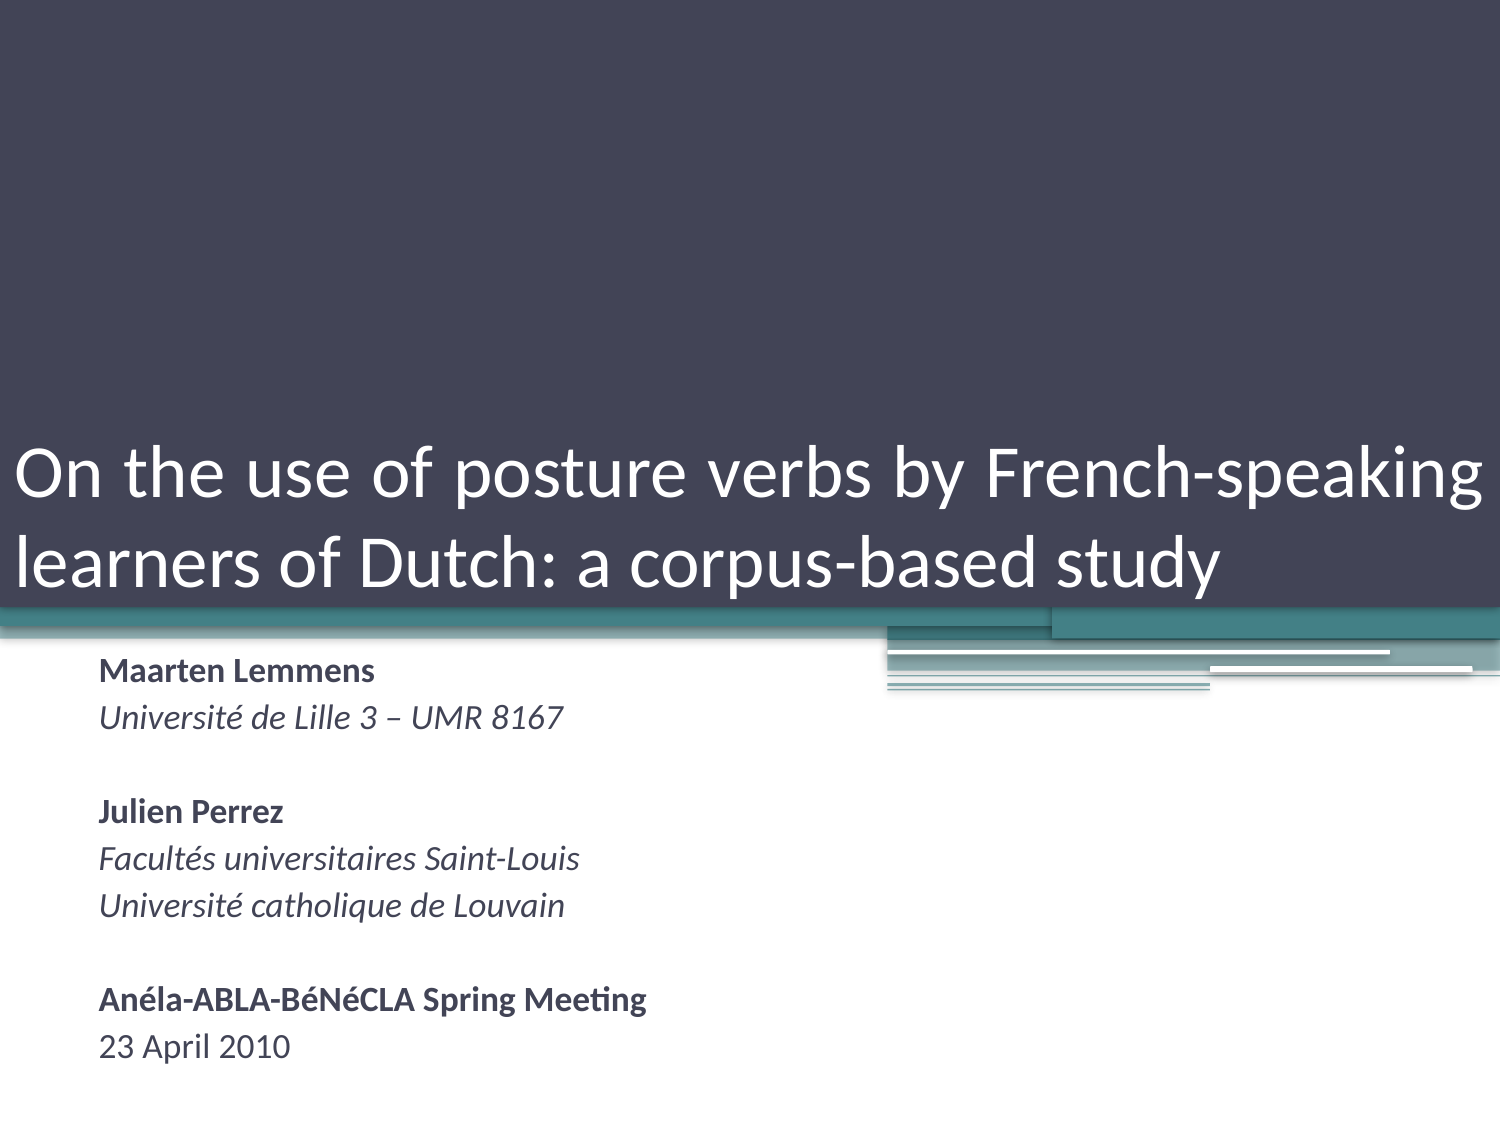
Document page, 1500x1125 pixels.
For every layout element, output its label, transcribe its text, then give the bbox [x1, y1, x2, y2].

subtitle Maarten Lemmens Université de Lille 3 – UMR 8167 Julien Perrez Facultés universitaires Saint-Louis Université catholique de Louvain Anéla-ABLA-BéNéCLA Spring Meeting 23 April 2010 [75, 639, 950, 1075]
title On the use of posture verbs by French-speaking learners of Dutch: a corpus-based study [0, 375, 1500, 611]
